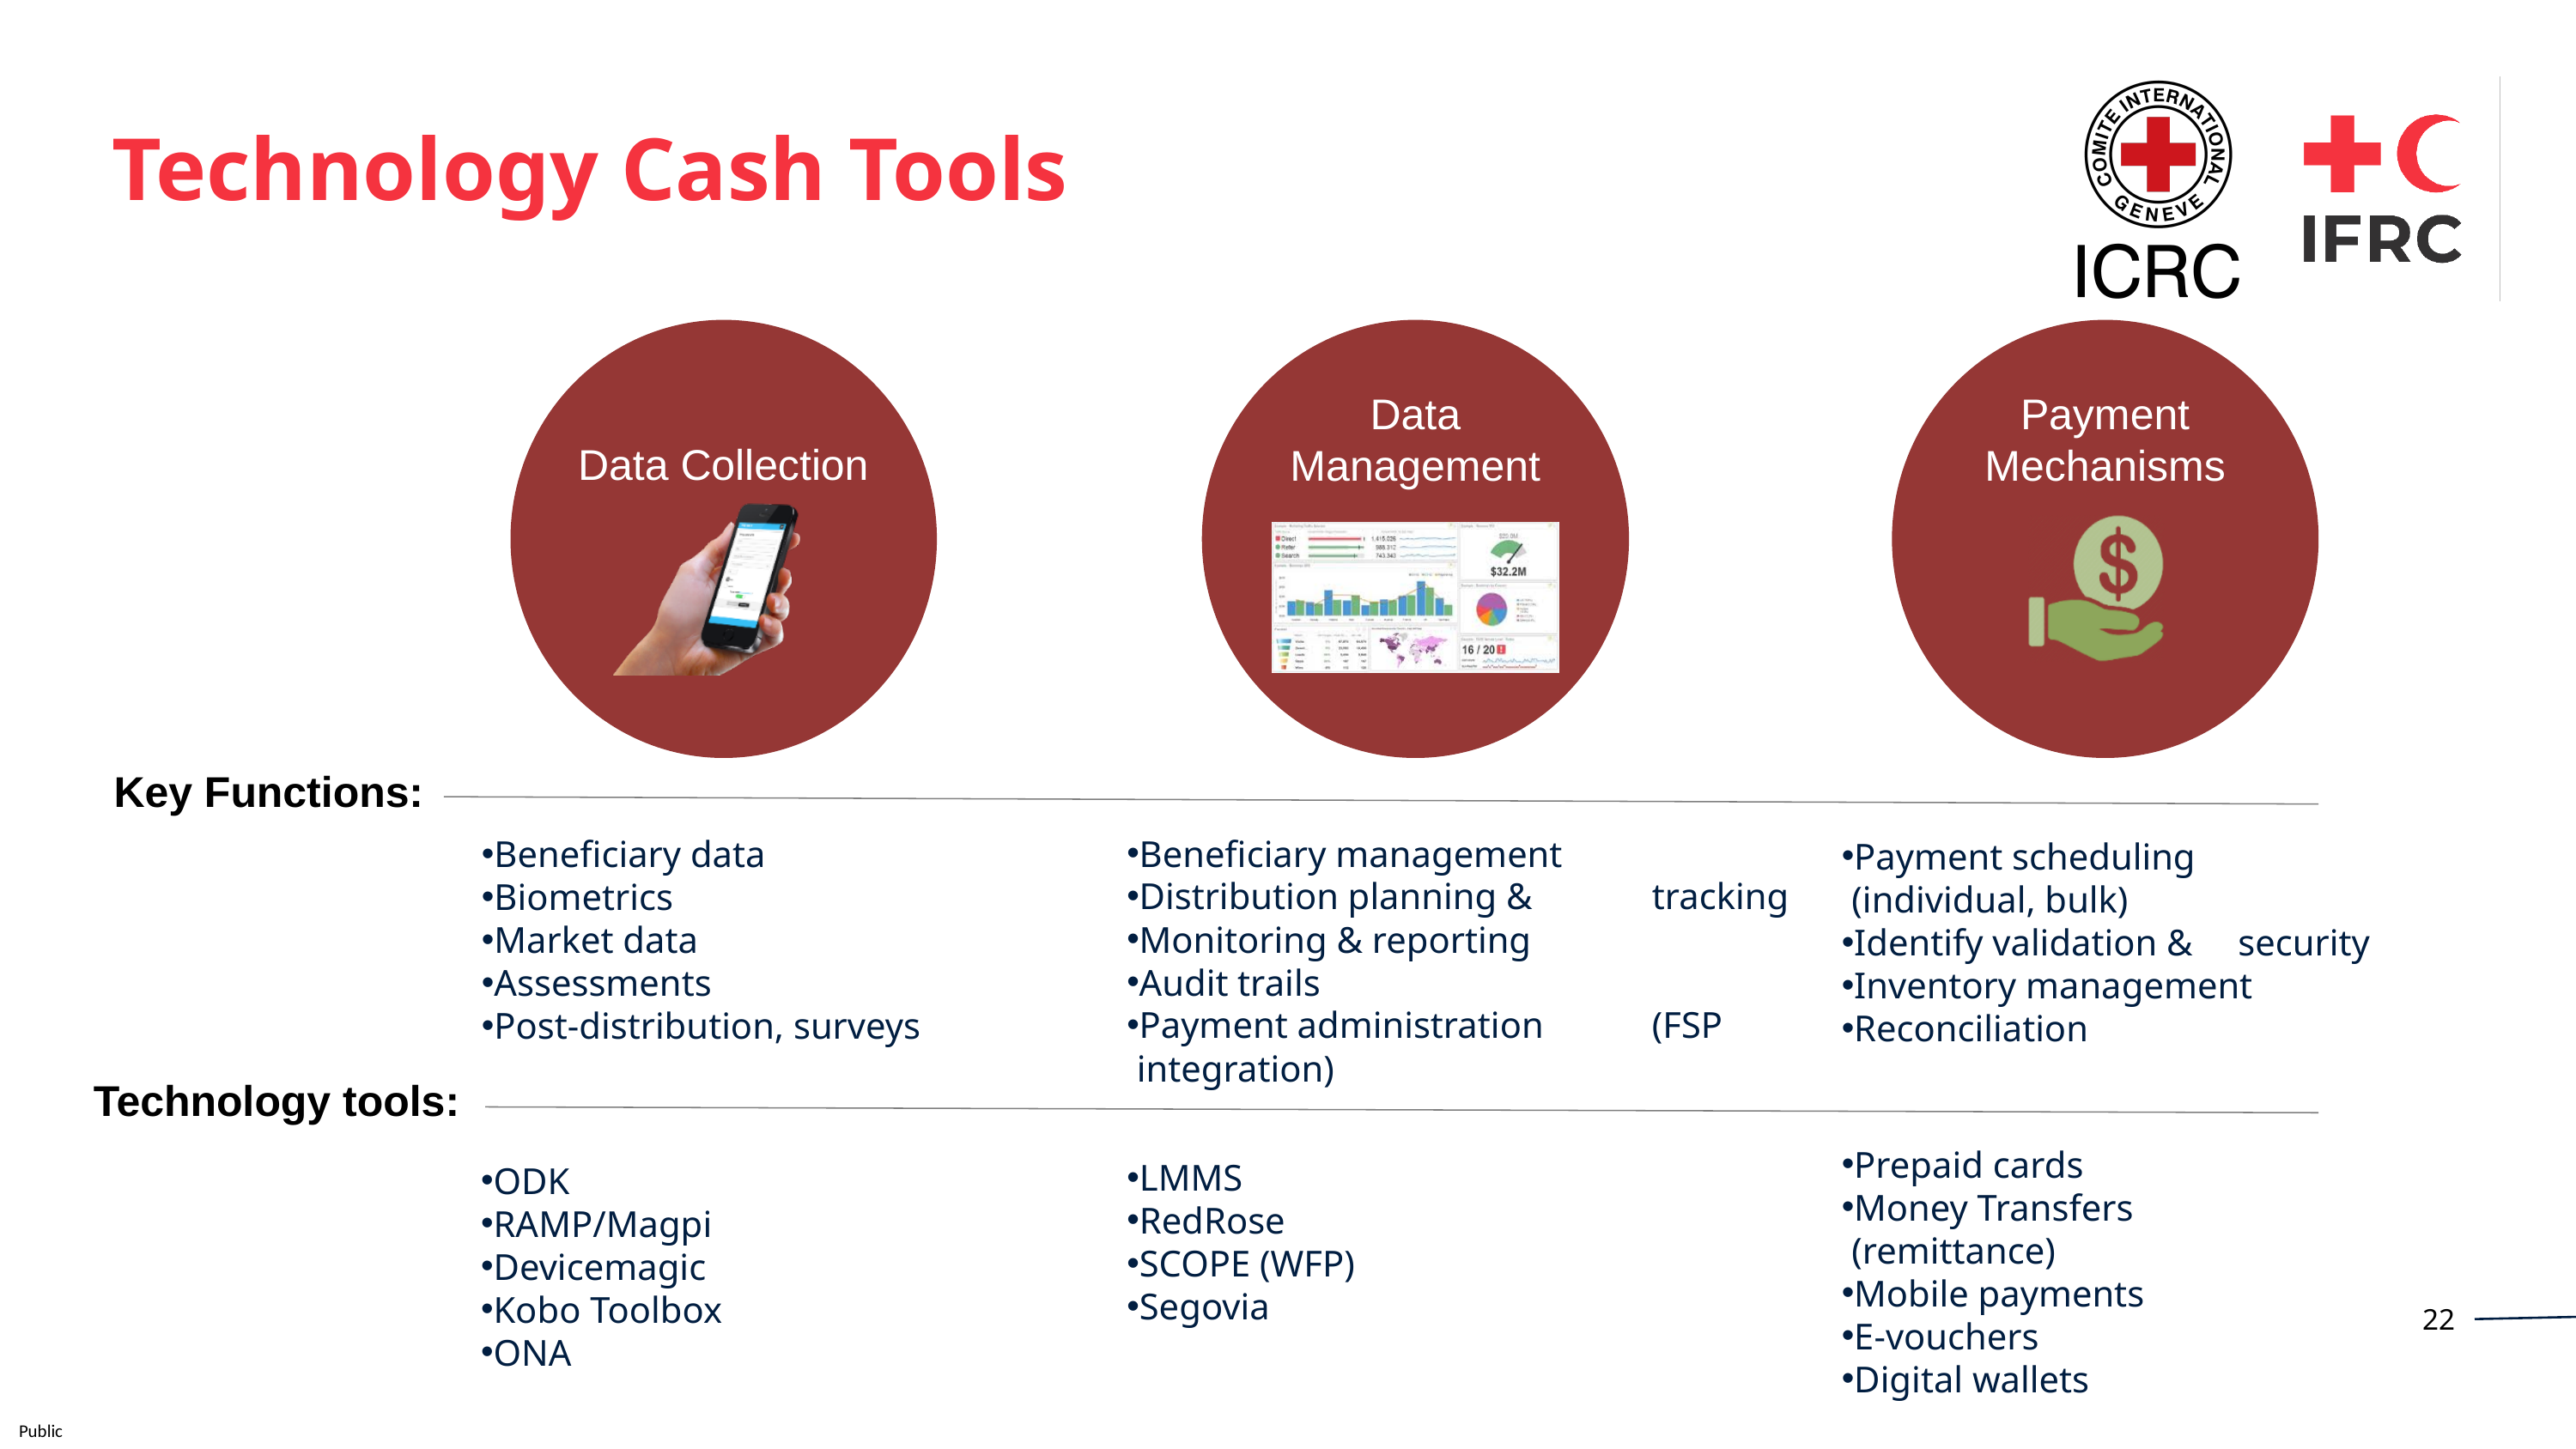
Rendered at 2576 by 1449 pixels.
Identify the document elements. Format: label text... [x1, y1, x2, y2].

picture [2070, 0, 2576, 378]
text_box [81, 319, 2400, 1410]
text_box Technology Cash Tools [99, 108, 1165, 224]
